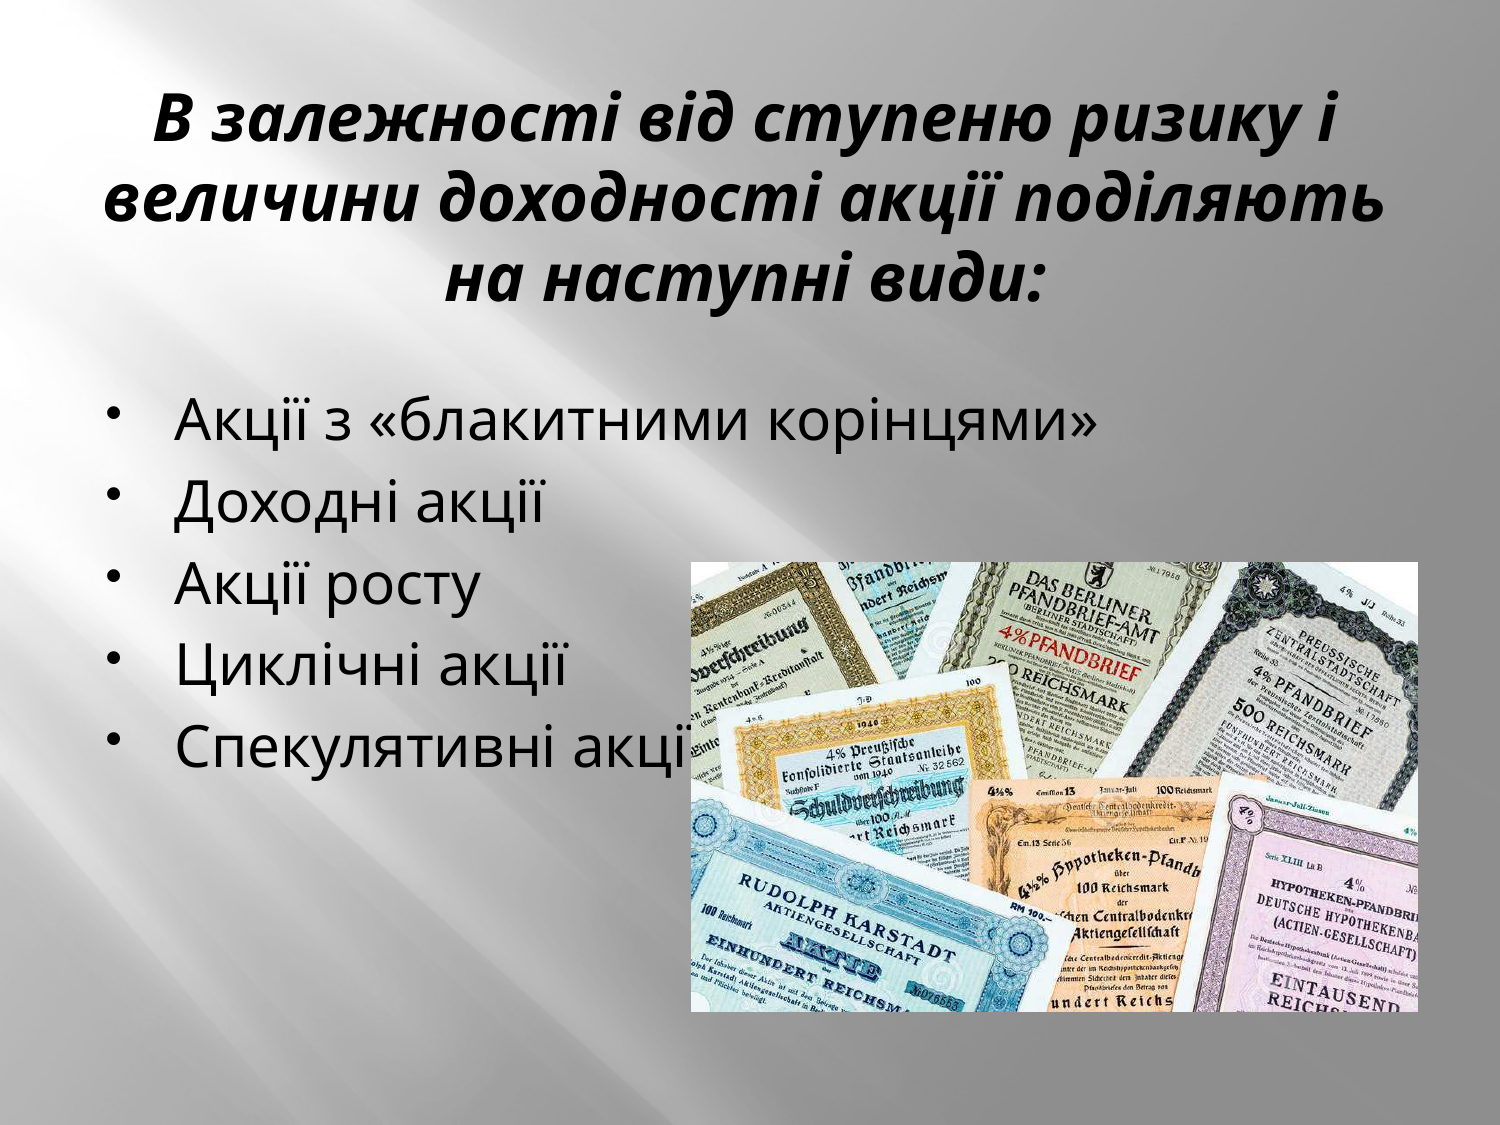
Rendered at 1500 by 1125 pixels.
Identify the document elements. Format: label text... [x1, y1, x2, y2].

picture [691, 562, 1419, 1012]
title В залежності від ступеню ризику і величини доходності акції поділяють на наступні види: [70, 93, 1421, 375]
list Акції з «блакитними корінцями» Доходні акції Акції росту Циклічні акції Спекулятивні акції [70, 375, 1421, 886]
